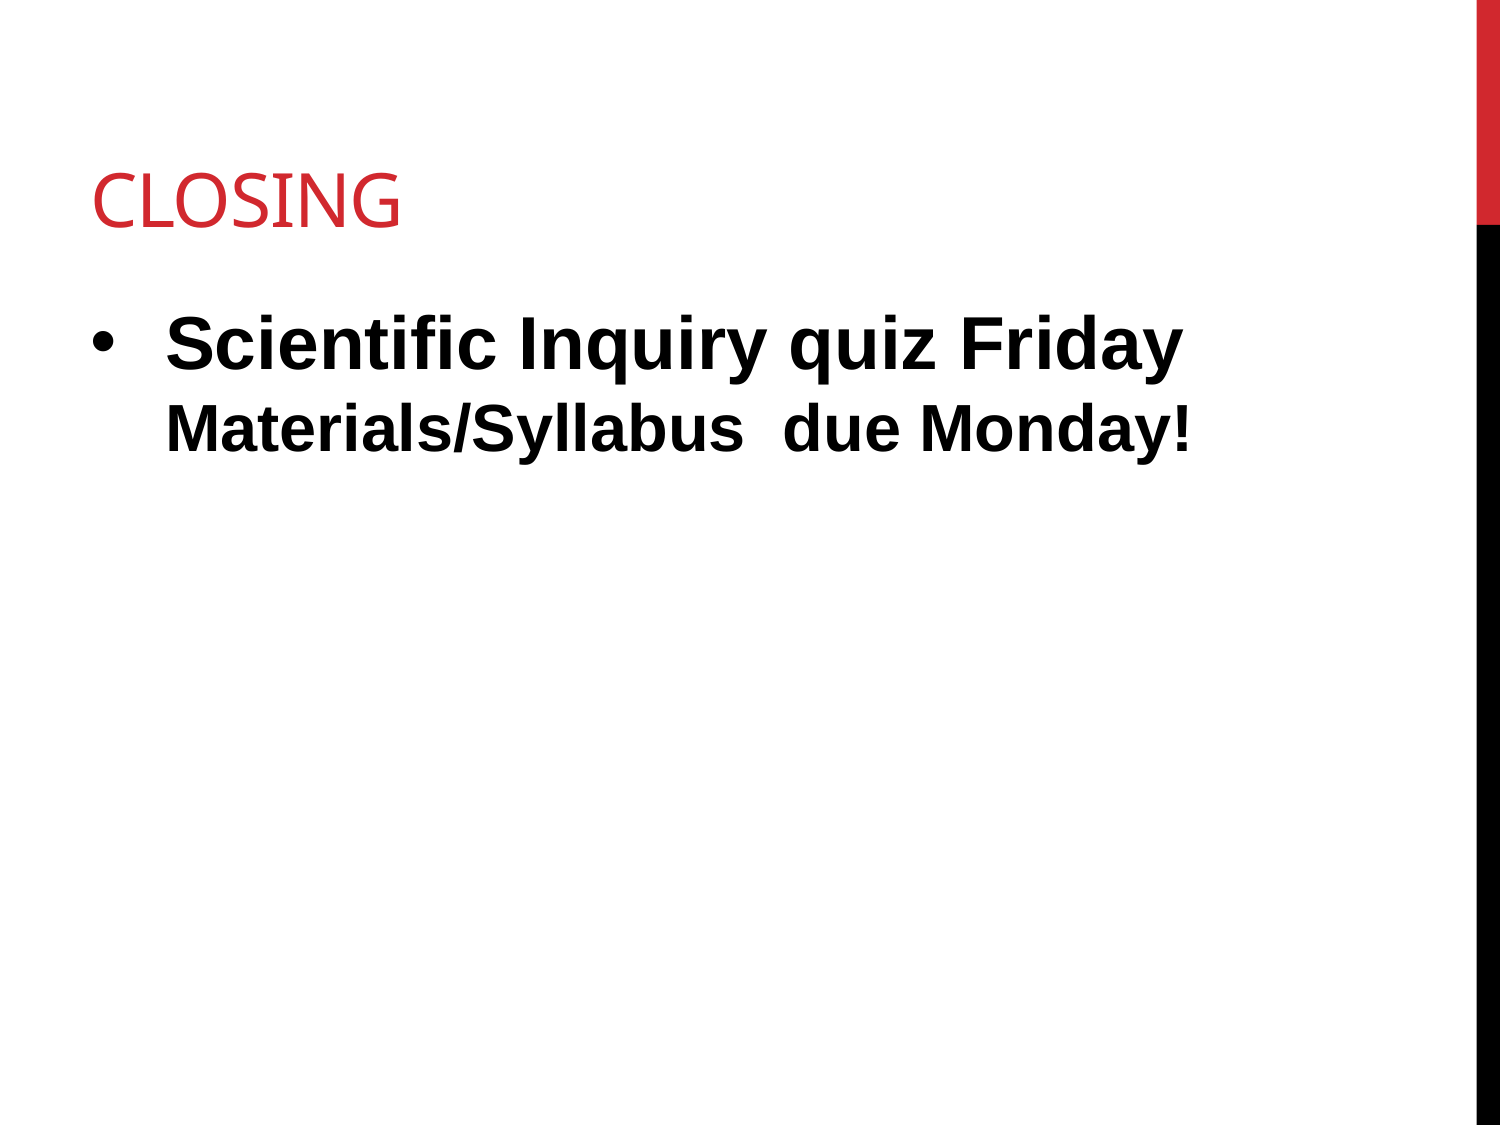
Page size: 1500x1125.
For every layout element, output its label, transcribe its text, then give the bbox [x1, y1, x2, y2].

title Closing [75, 25, 1025, 250]
list Scientific Inquiry quiz Friday Materials/Syllabus due Monday! [75, 287, 1325, 1005]
